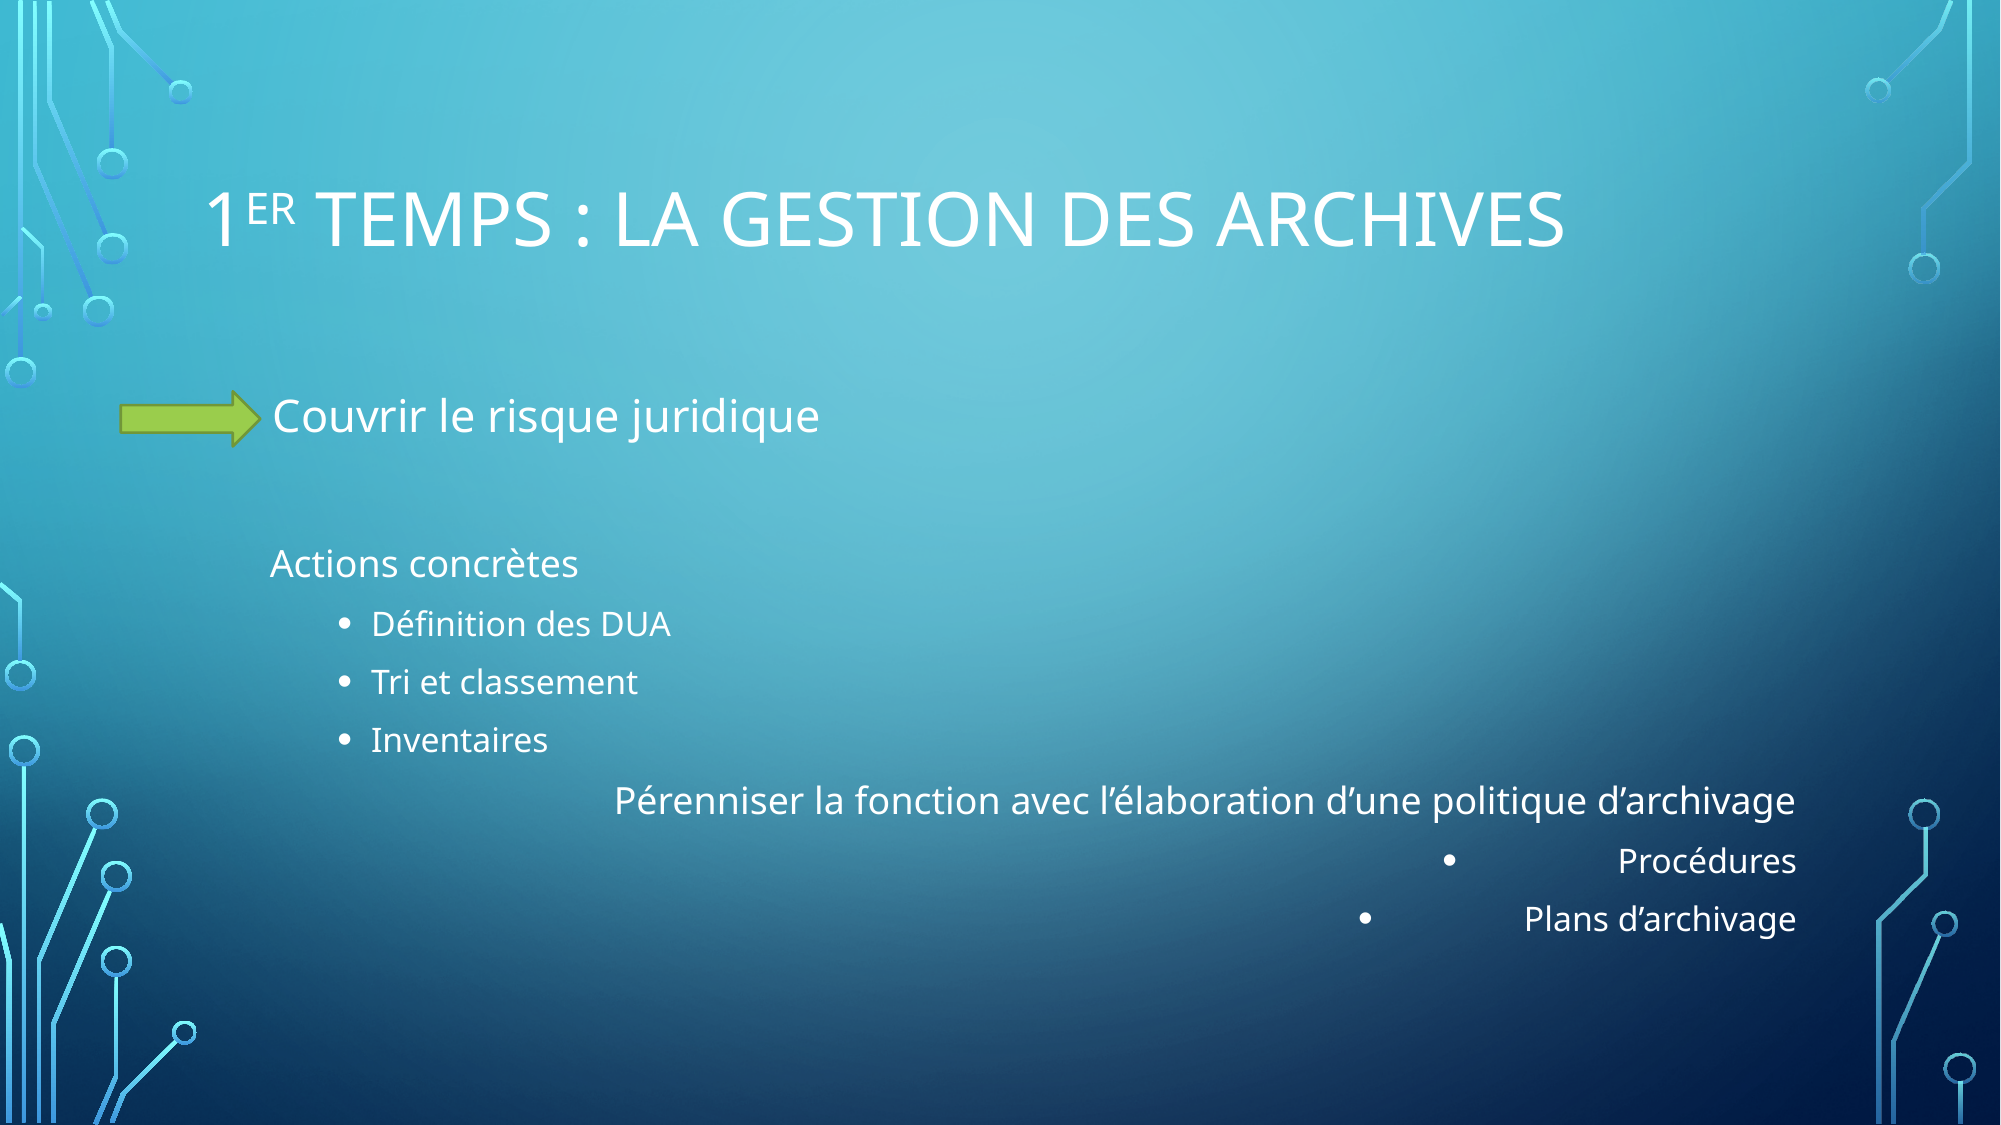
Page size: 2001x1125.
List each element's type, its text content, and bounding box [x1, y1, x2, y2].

list Couvrir le risque juridique Actions concrètes Définition des DUA Tri et classement Inventaires Pérenniser la fonction avec l’élaboration d’une politique d’archivage Procédures Plans d’archivage [187, 369, 1813, 950]
text_box [119, 390, 262, 448]
title 1er temps : la gestion des archives [187, 101, 1813, 344]
